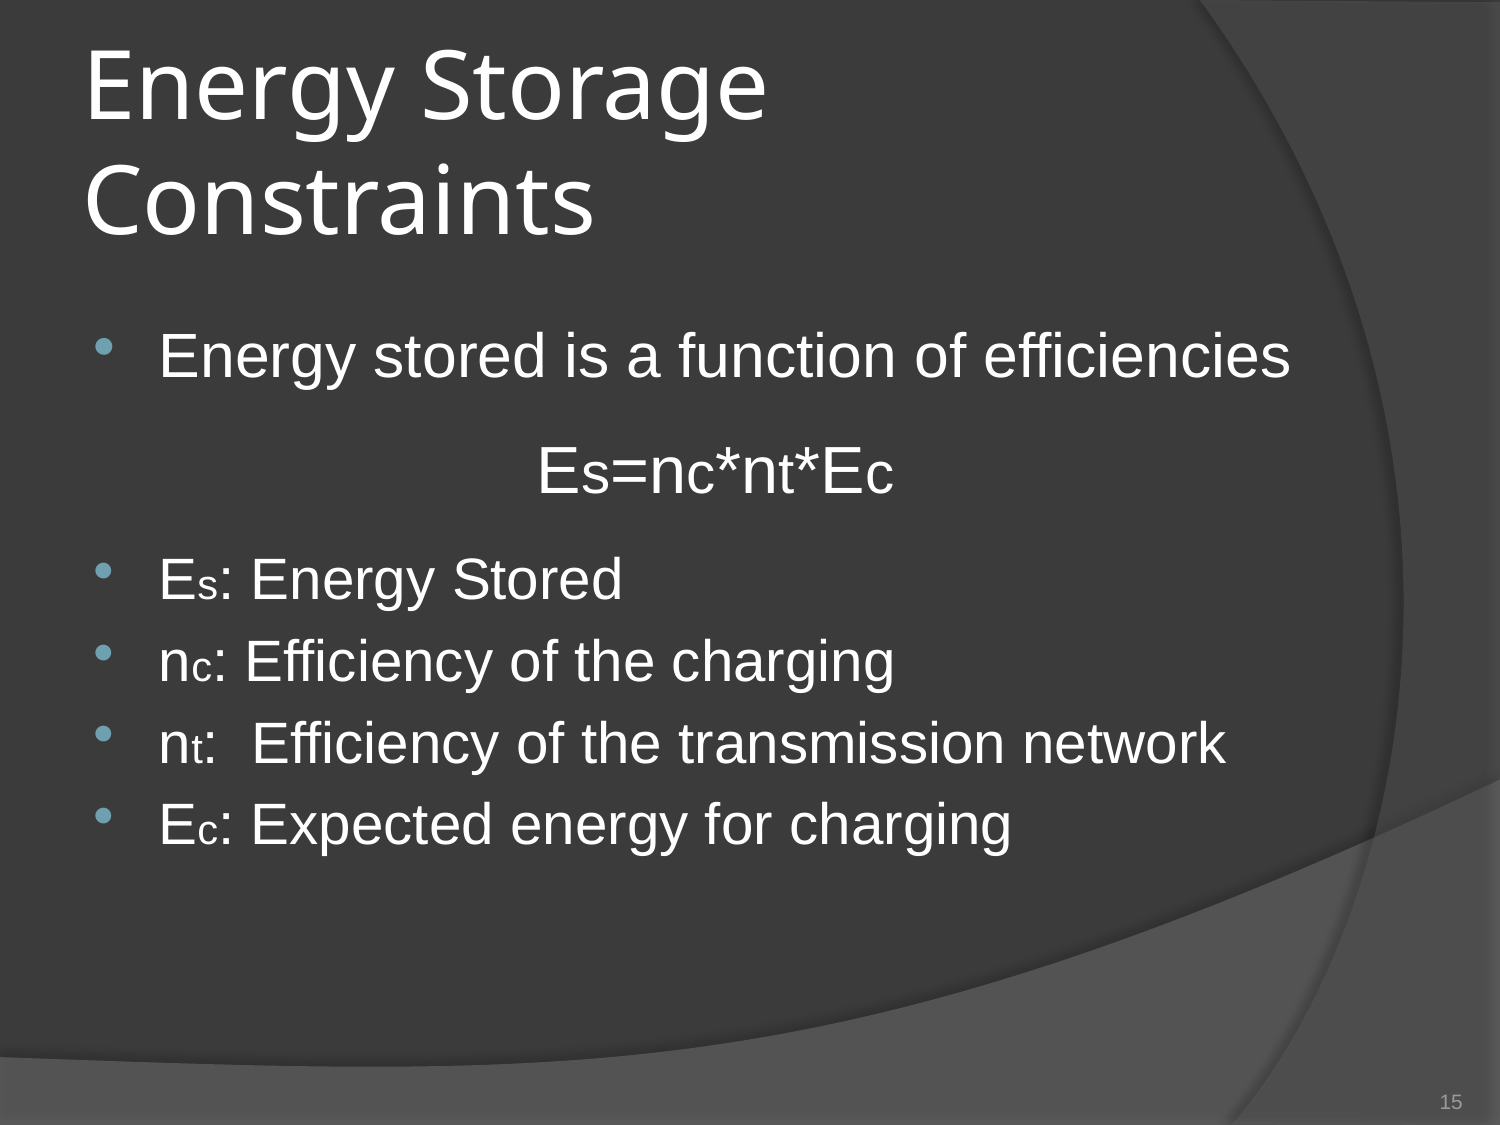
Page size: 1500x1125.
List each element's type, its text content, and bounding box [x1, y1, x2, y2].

list Energy stored is a function of efficiencies Es=nc*nt*Ec Es: Energy Stored nc: Efficiency of the charging nt: Efficiency of the transmission network Ec: Expected energy for charging [75, 307, 1350, 1050]
slide_number 15 [1337, 1053, 1463, 1114]
title Energy Storage Constraints [75, 45, 1300, 233]
